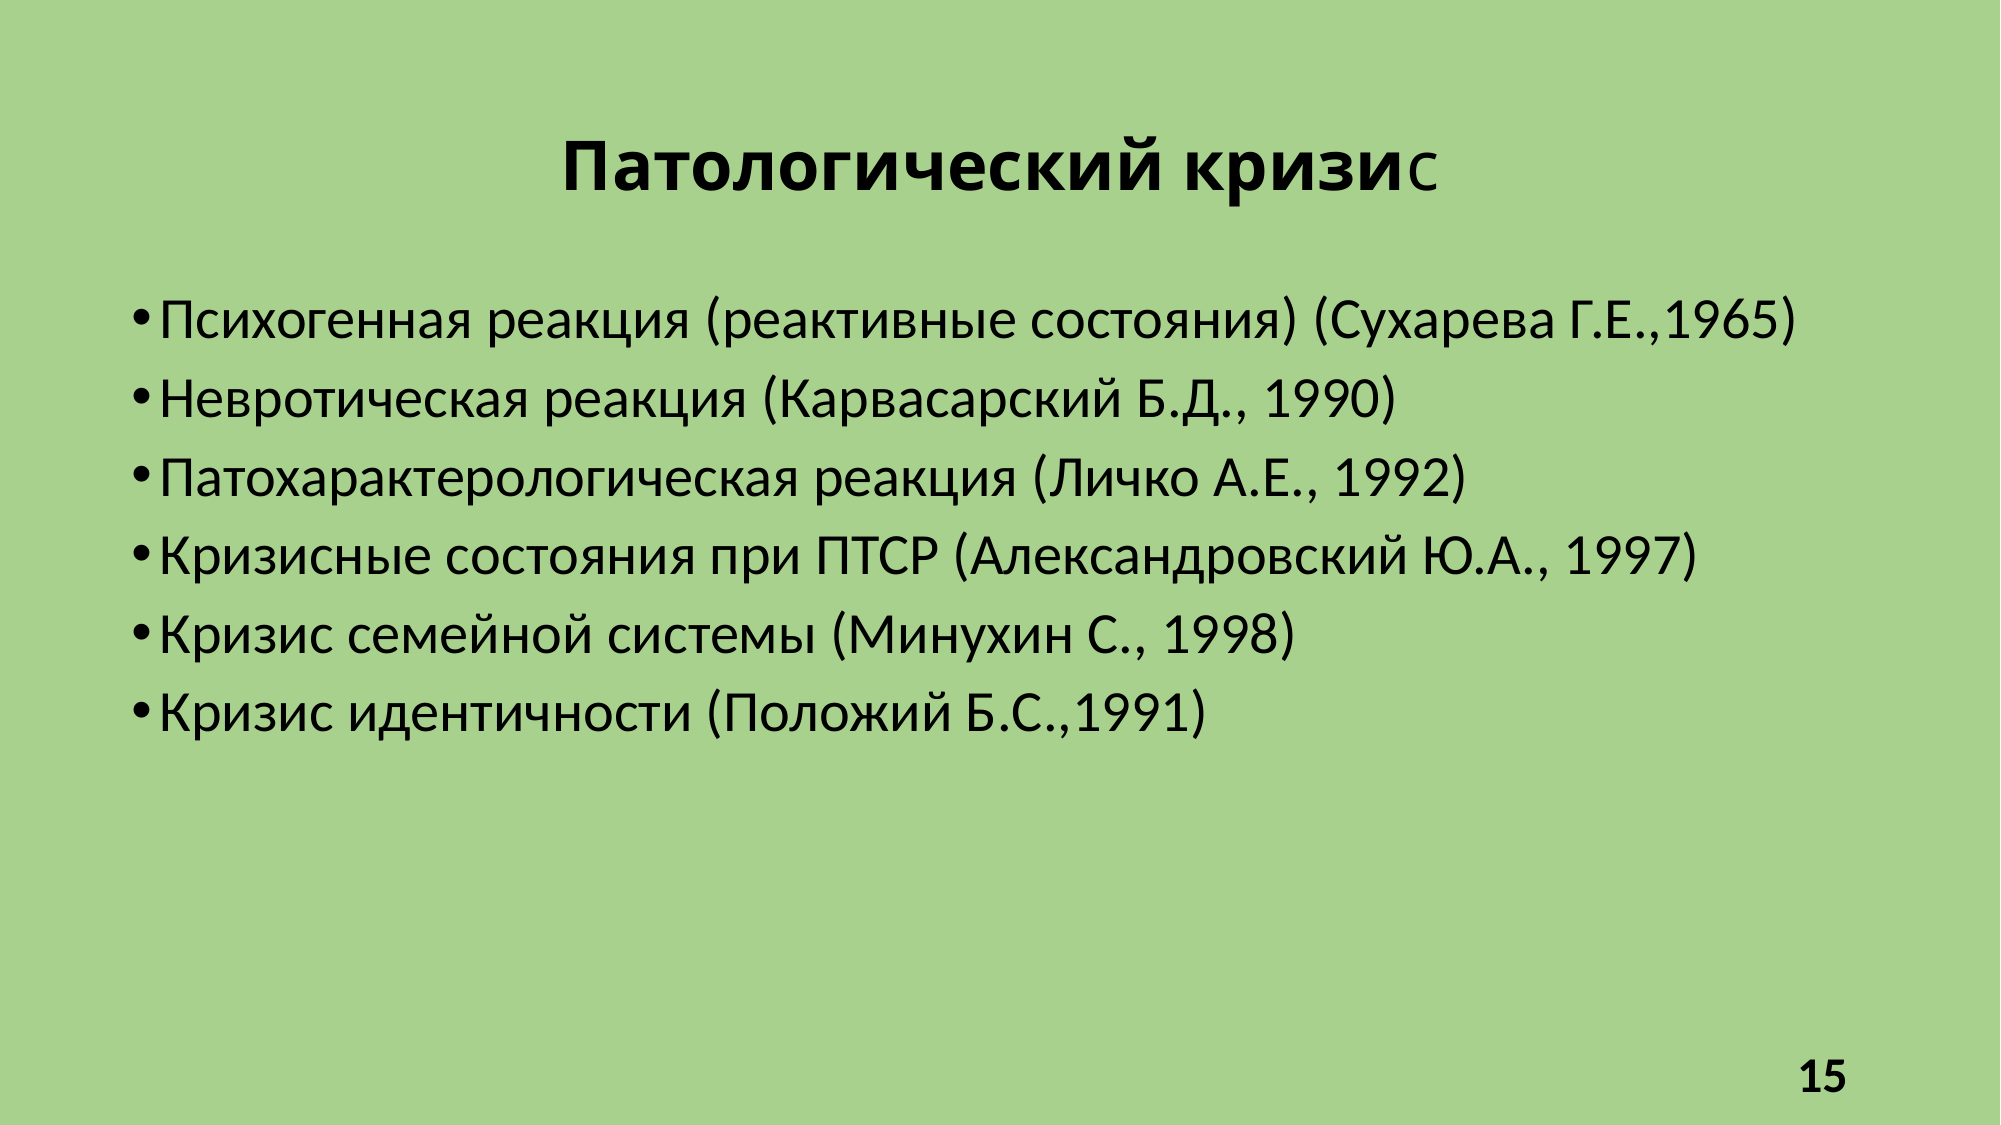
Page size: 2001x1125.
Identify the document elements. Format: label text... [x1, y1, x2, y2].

title Патологический кризис [137, 59, 1863, 278]
slide_number 15 [1412, 1042, 1863, 1103]
list Психогенная реакция (реактивные состояния) (Сухарева Г.Е.,1965) Невротическая реакция (Карвасарский Б.Д., 1990) Патохарактерологическая реакция (Личко А.Е., 1992) Кризисные состояния при ПТСР (Александровский Ю.А., 1997) Кризис семейной системы (Минухин С., 1998) Кризис идентичности (Положий Б.С.,1991) [116, 281, 1917, 980]
